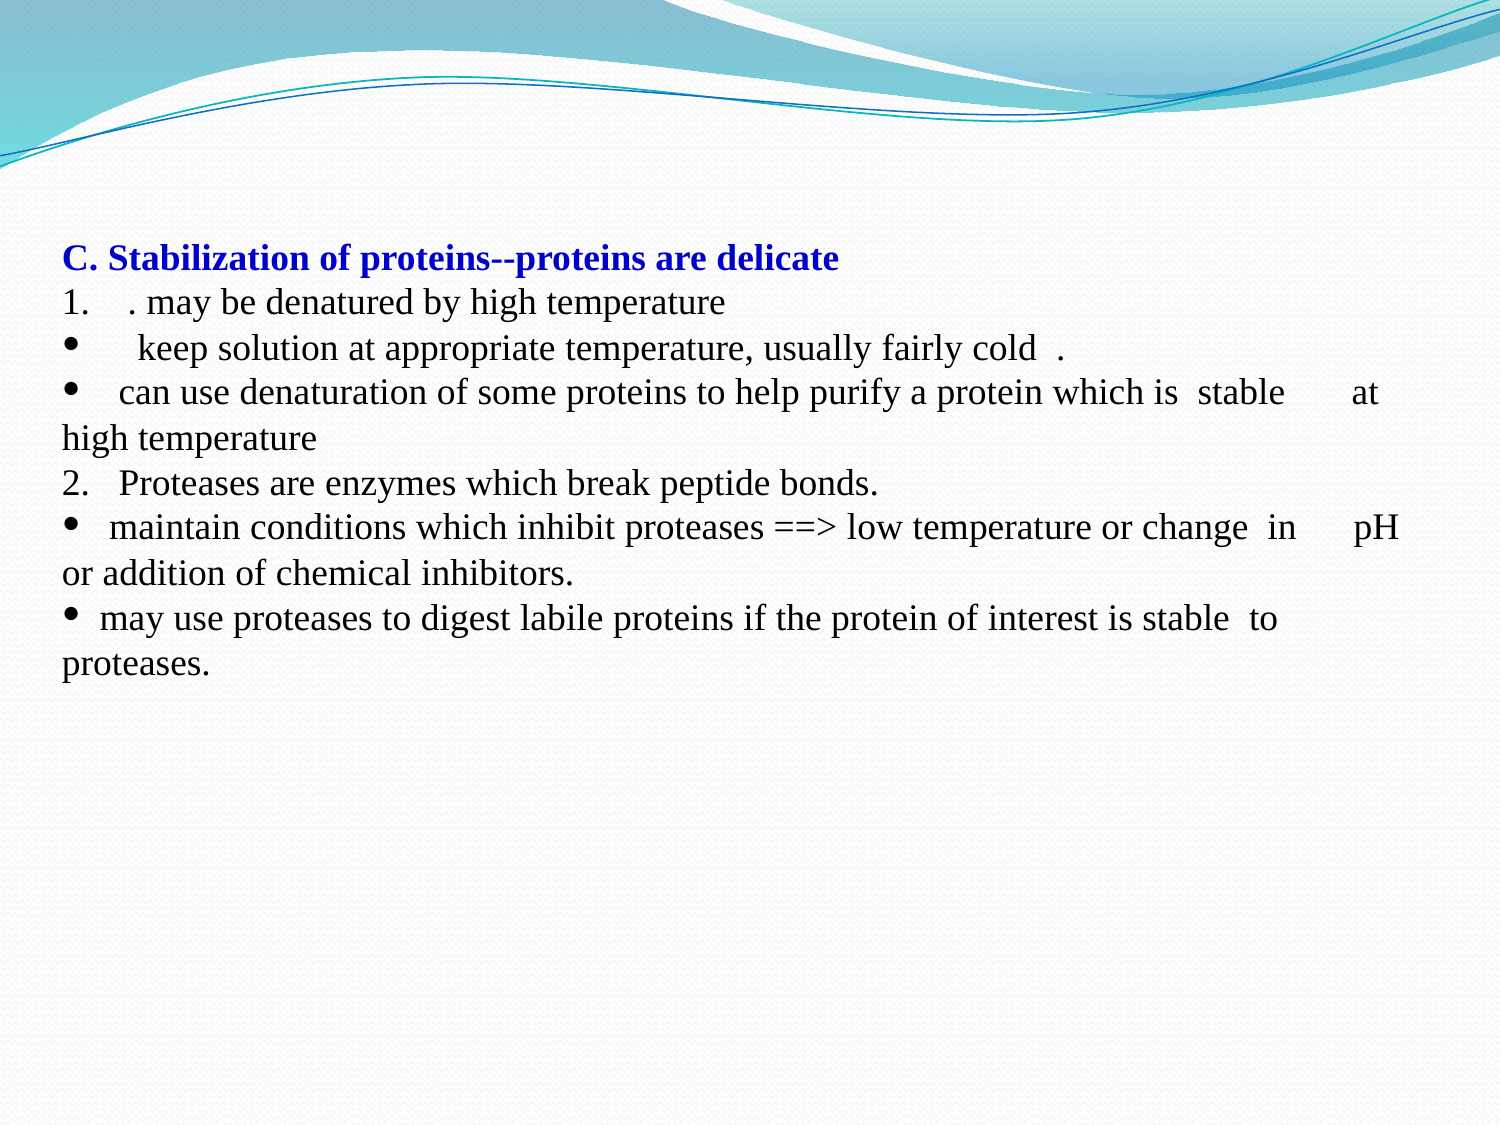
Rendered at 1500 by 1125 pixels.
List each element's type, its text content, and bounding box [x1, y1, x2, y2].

text_box C. Stabilization of proteins--proteins are delicate . may be denatured by high temperature keep solution at appropriate temperature, usually fairly cold . can use denaturation of some proteins to help purify a protein which is stable at high temperature 2. Proteases are enzymes which break peptide bonds. maintain conditions which inhibit proteases ==> low temperature or change in pH or addition of chemical inhibitors. may use proteases to digest labile proteins if the protein of interest is stable to proteases. [46, 224, 1418, 690]
